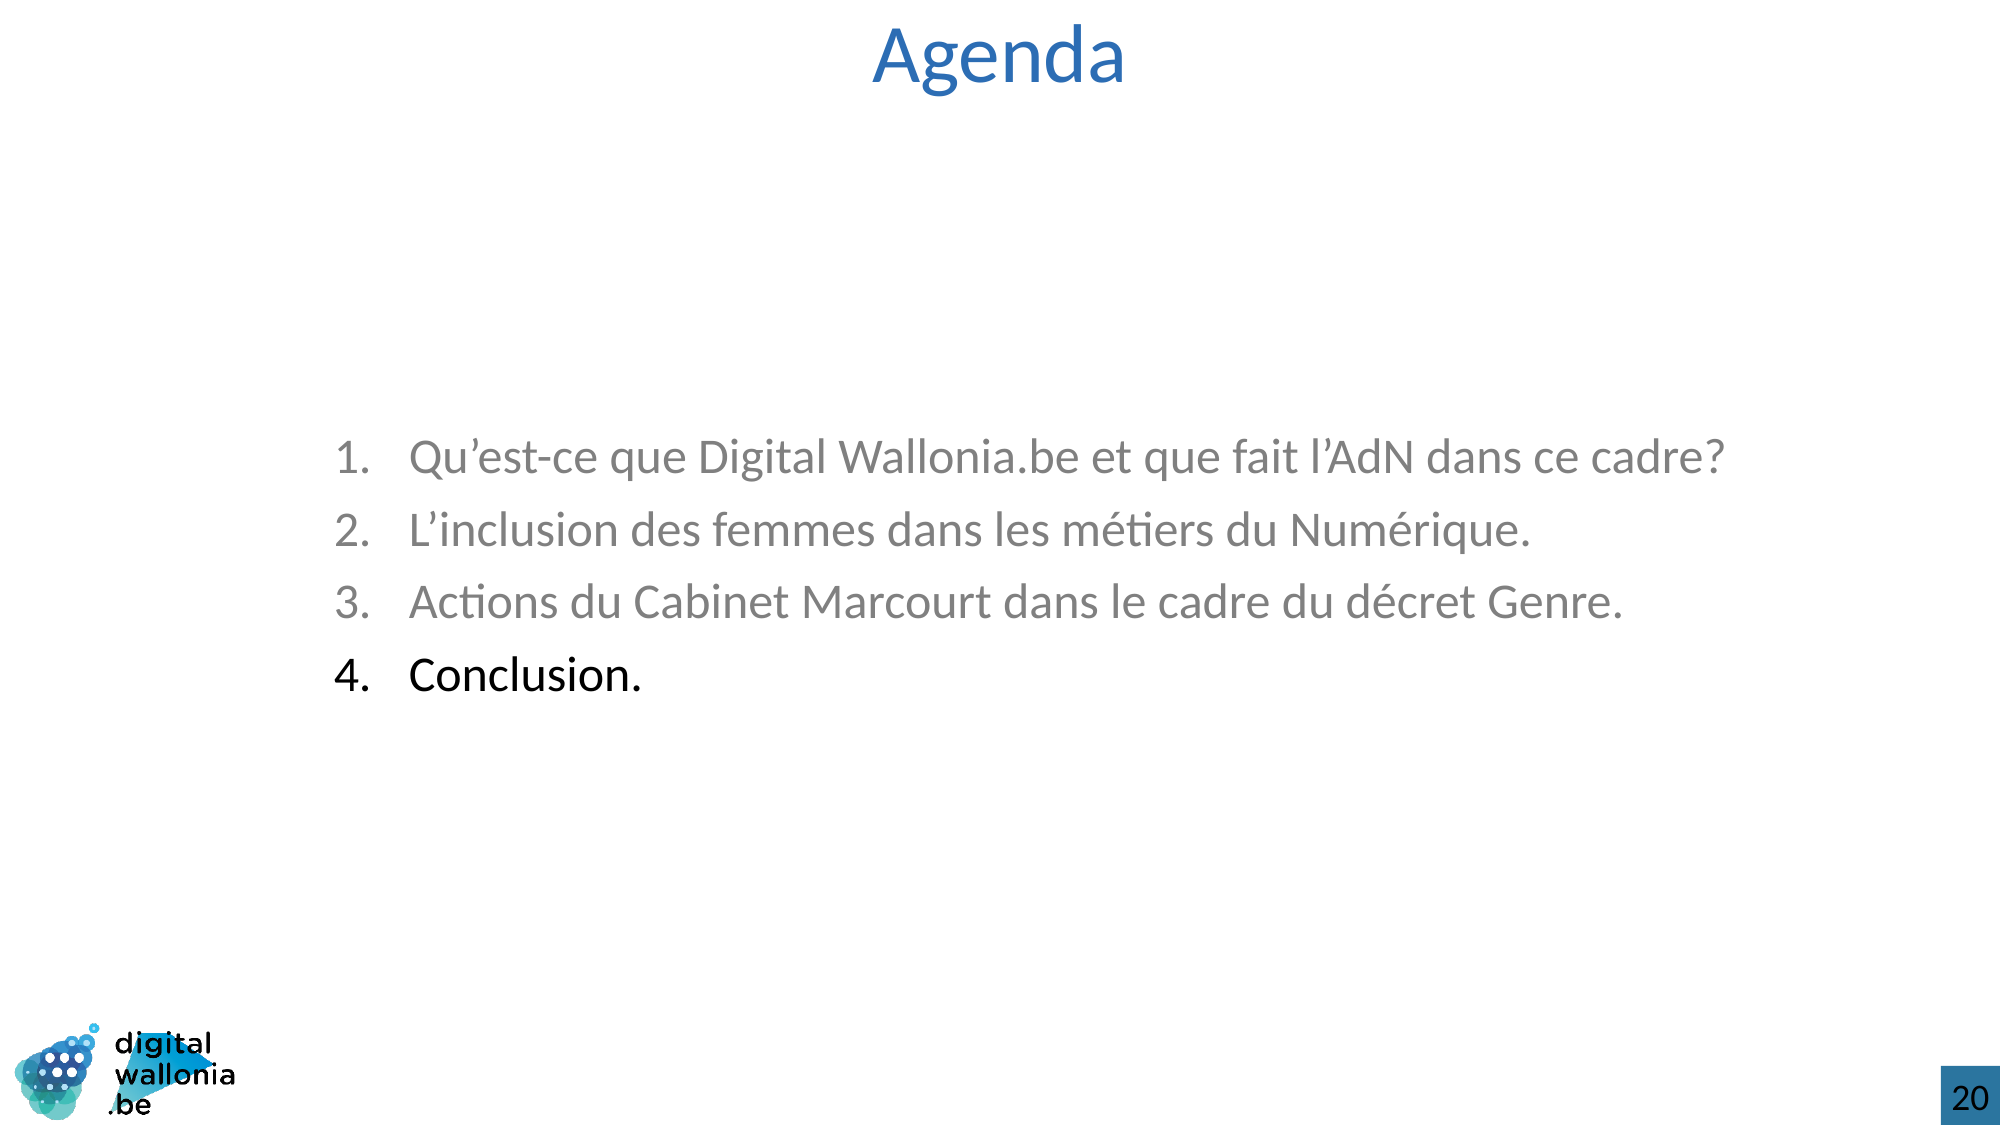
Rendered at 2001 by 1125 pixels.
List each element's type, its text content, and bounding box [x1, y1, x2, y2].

picture [7, 1018, 242, 1125]
list Qu’est-ce que Digital Wallonia.be et que fait l’AdN dans ce cadre? L’inclusion des femmes dans les métiers du Numérique. Actions du Cabinet Marcourt dans le cadre du décret Genre. Conclusion. [0, 410, 2000, 715]
title Agenda [0, 0, 2000, 107]
slide_number 20 [1940, 1065, 2000, 1125]
